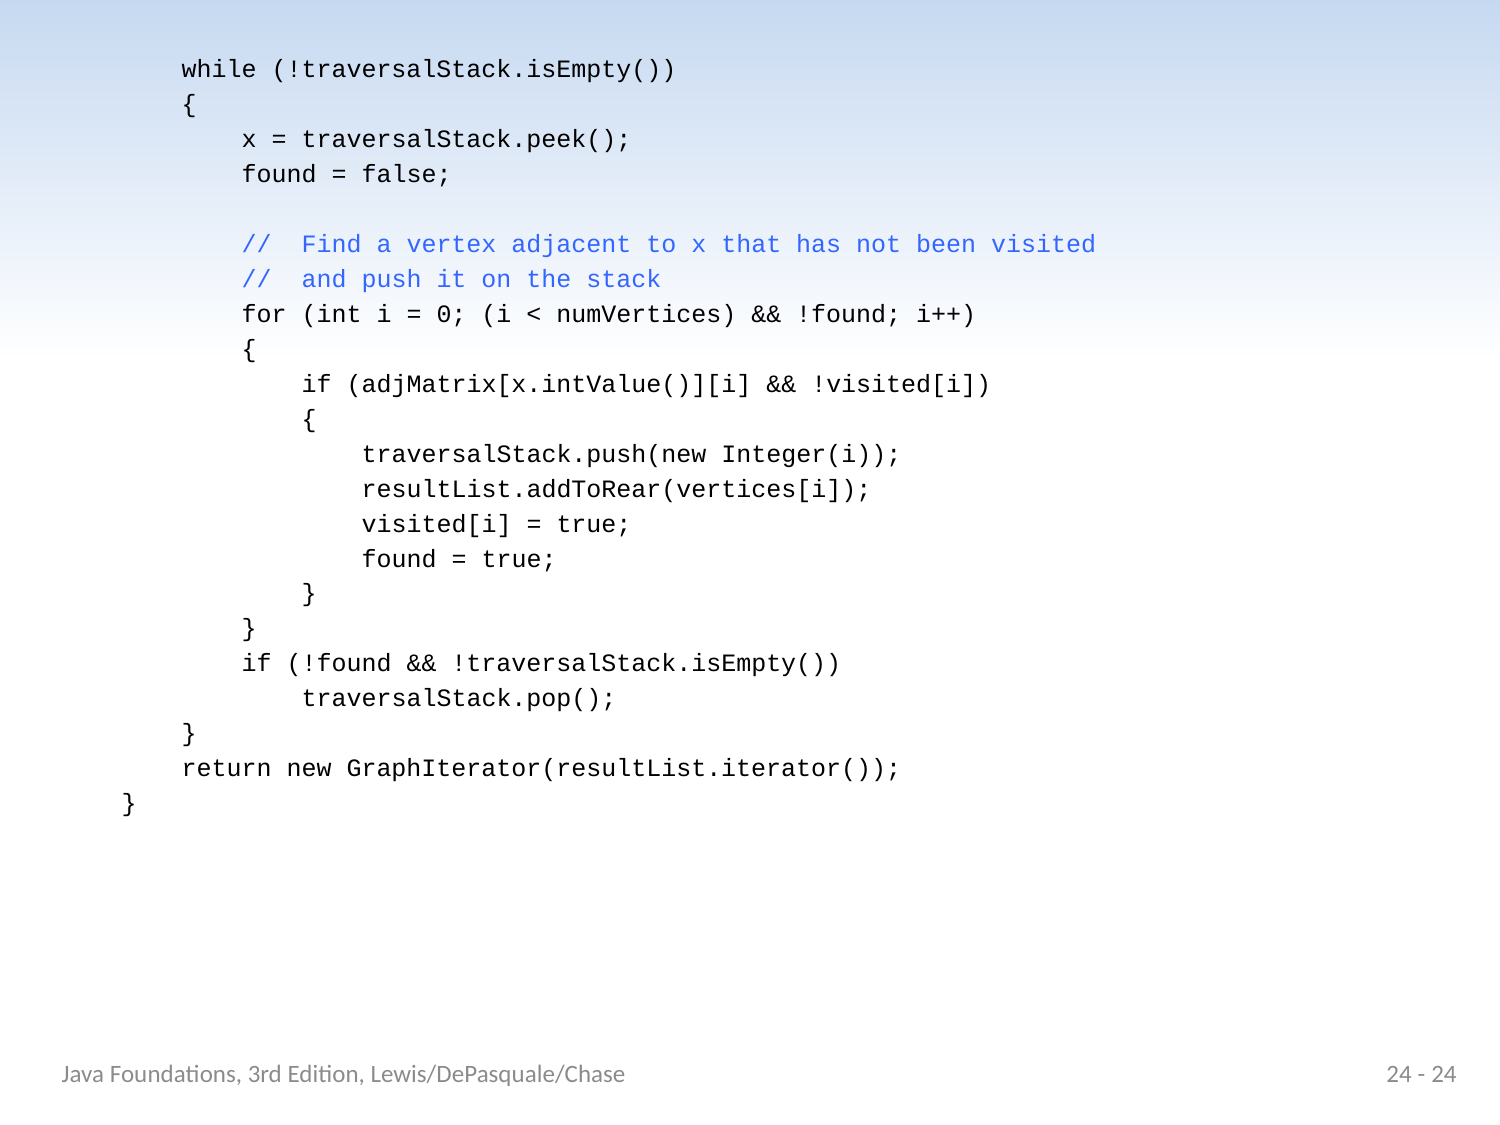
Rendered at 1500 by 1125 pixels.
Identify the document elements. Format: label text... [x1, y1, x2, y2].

list while (!traversalStack.isEmpty()) { x = traversalStack.peek(); found = false; // Find a vertex adjacent to x that has not been visited // and push it on the stack for (int i = 0; (i < numVertices) && !found; i++) { if (adjMatrix[x.intValue()][i] && !visited[i]) { traversalStack.push(new Integer(i)); resultList.addToRear(vertices[i]); visited[i] = true; found = true; } } if (!found && !traversalStack.isEmpty()) traversalStack.pop(); } return new GraphIterator(resultList.iterator()); } [46, 45, 1473, 1043]
footer Java Foundations, 3rd Edition, Lewis/DePasquale/Chase [46, 1042, 1121, 1103]
slide_number 24 - 24 [1121, 1042, 1472, 1103]
